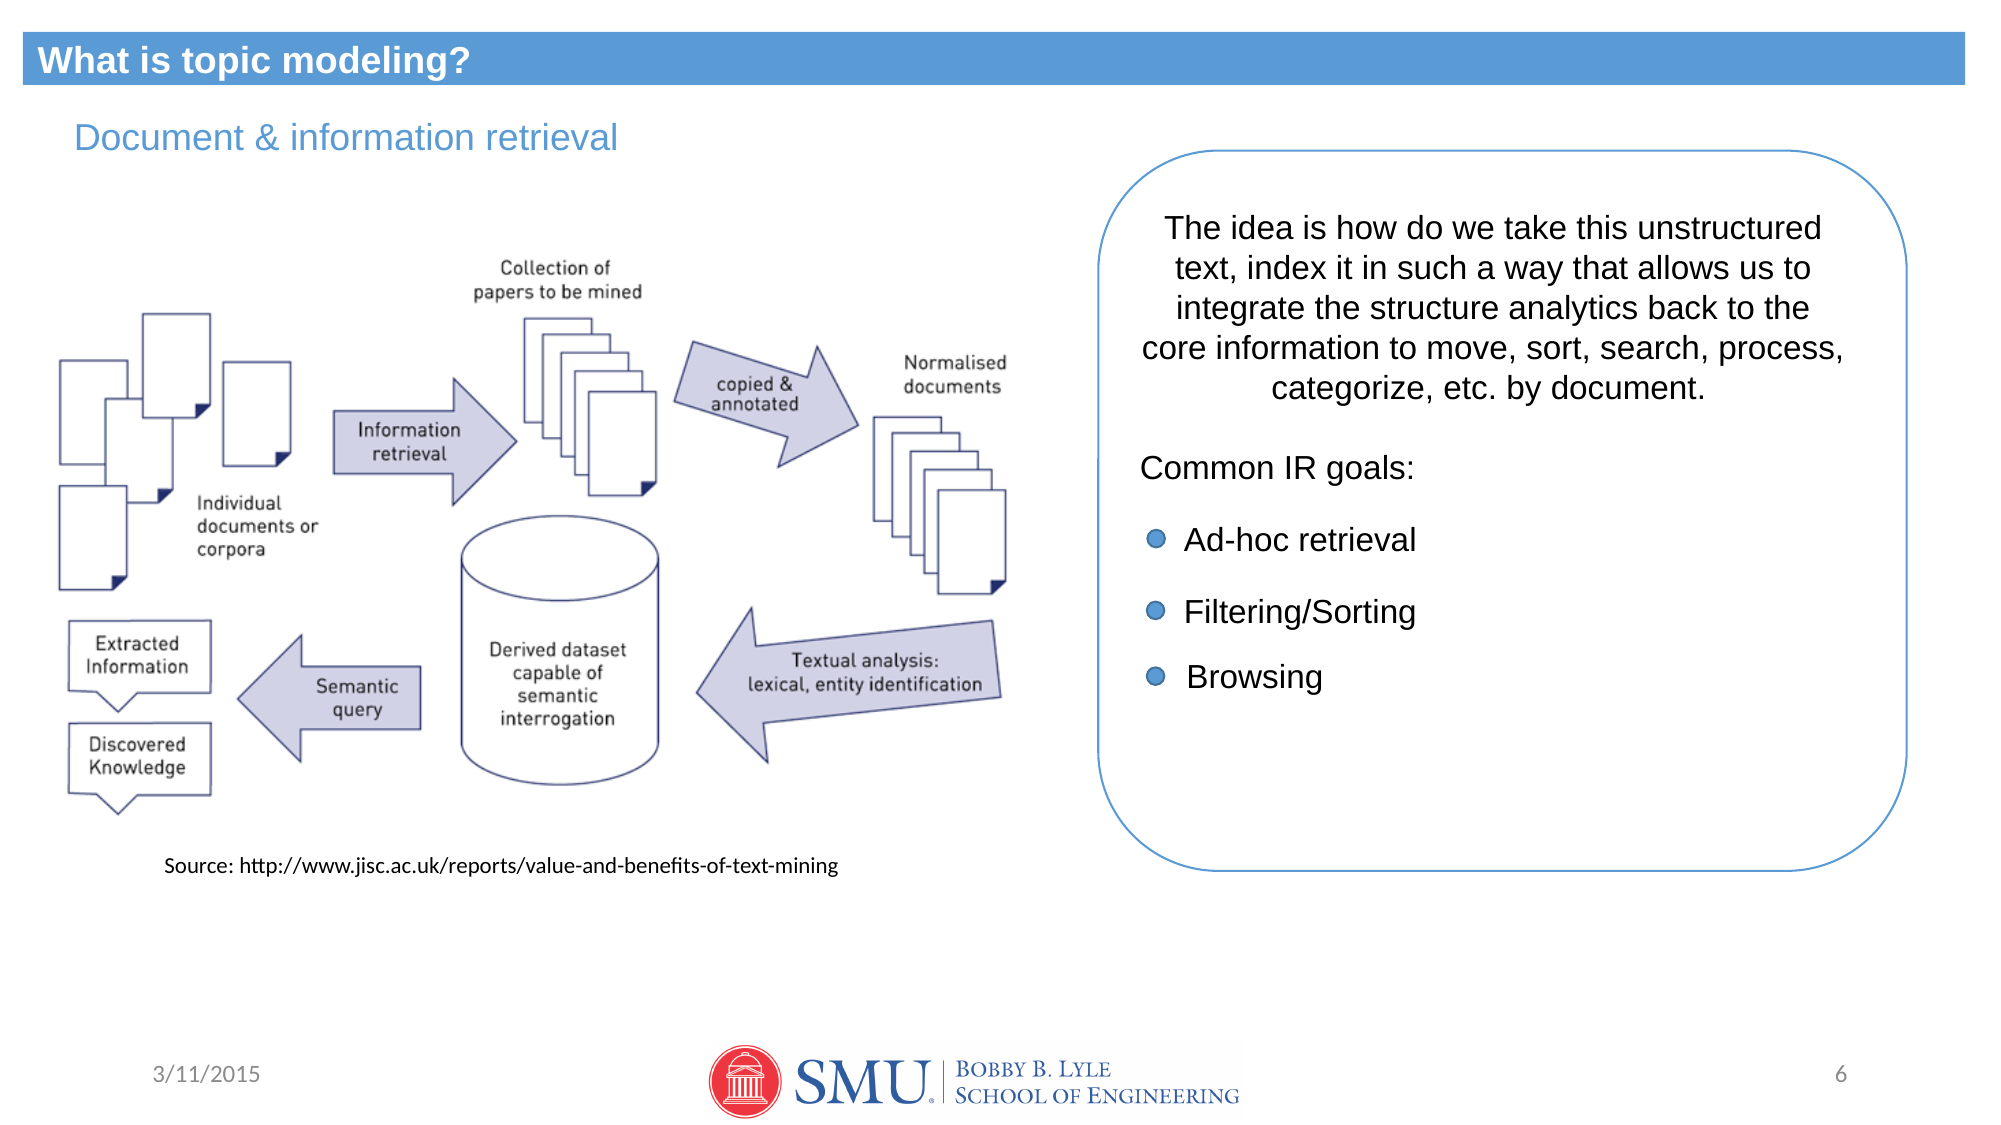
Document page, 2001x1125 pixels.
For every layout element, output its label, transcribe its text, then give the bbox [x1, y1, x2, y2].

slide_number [137, 1042, 588, 1103]
text_box The idea is how do we take this unstructured text, index it in such a way that allows us to integrate the structure analytics back to the core information to move, sort, search, process, categorize, etc. by document. [1124, 199, 1863, 414]
text_box Common IR goals: [1124, 438, 1863, 494]
text_box [1097, 149, 1908, 872]
slide_number 6 [1412, 1042, 1863, 1103]
text_box Filtering/Sorting [1169, 582, 1907, 638]
text_box [1145, 600, 1166, 621]
text_box [1146, 528, 1166, 549]
text_box Browsing [1171, 648, 1910, 703]
text_box What is topic modeling? [22, 31, 1966, 85]
text_box [1145, 666, 1166, 686]
text_box Source: http://www.jisc.ac.uk/reports/value-and-benefits-of-text-mining [149, 843, 877, 886]
picture [55, 257, 1012, 820]
text_box Document & information retrieval [58, 105, 634, 165]
text_box Ad-hoc retrieval [1169, 510, 1907, 566]
picture [705, 1042, 1243, 1122]
